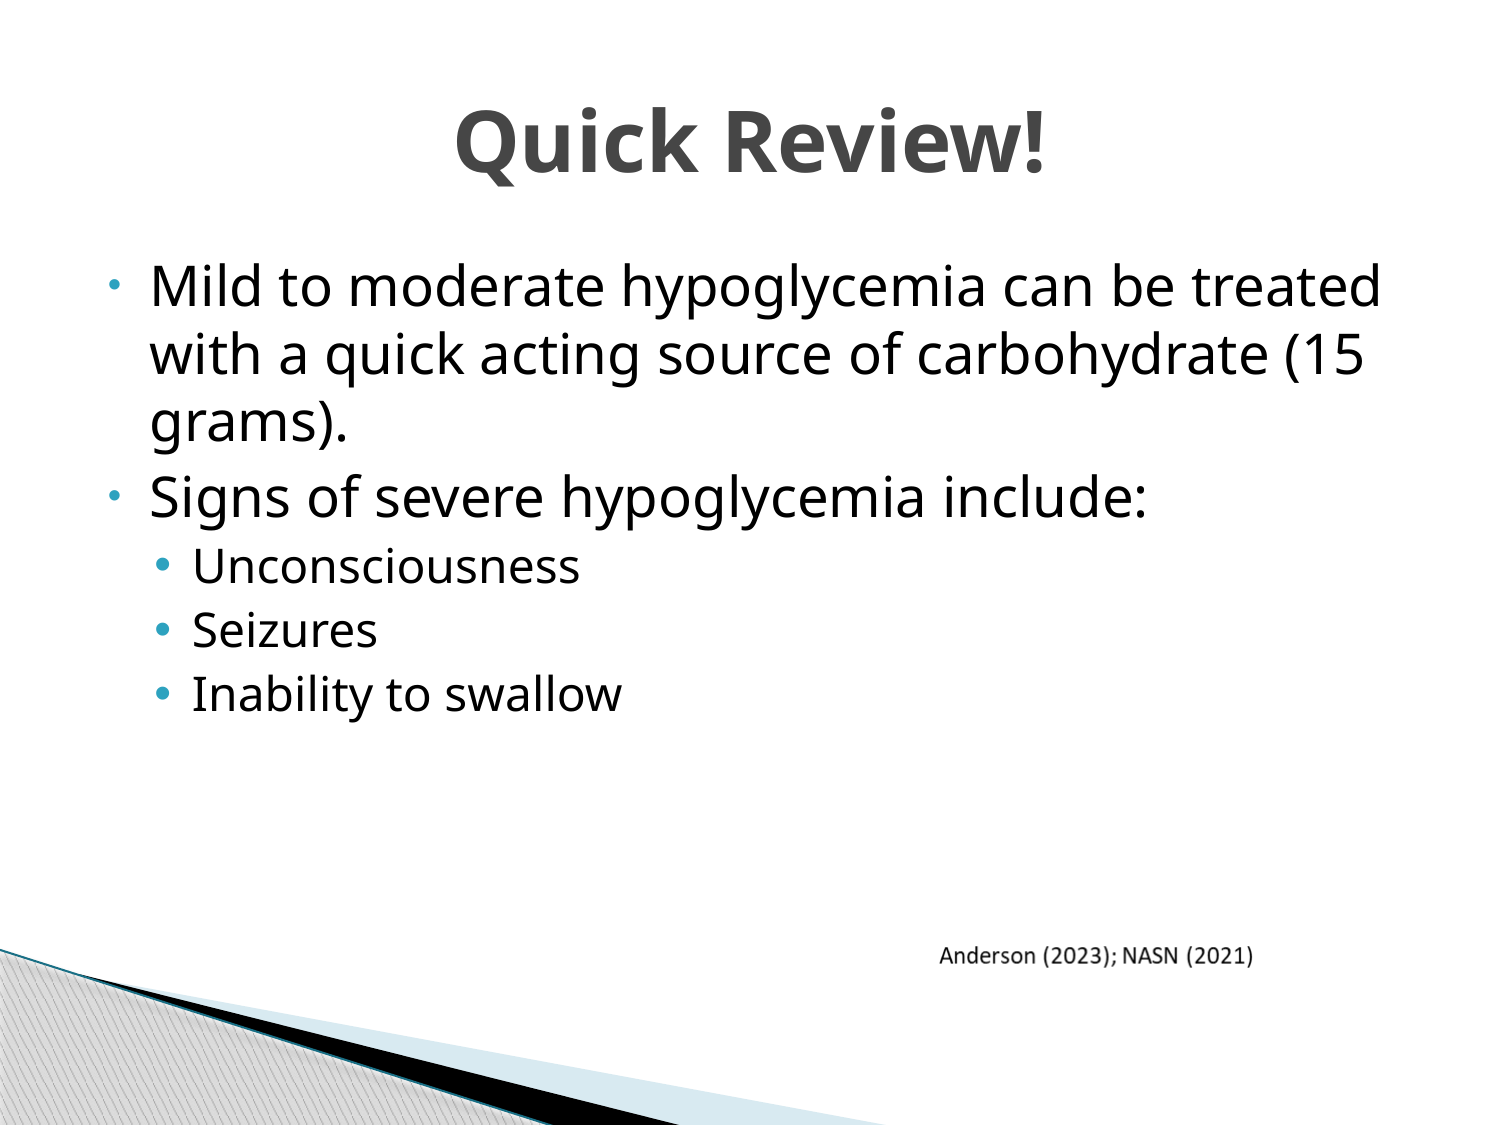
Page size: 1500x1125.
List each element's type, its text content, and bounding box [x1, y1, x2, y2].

list Mild to moderate hypoglycemia can be treated with a quick acting source of carbohydrate (15 grams). Signs of severe hypoglycemia include: Unconsciousness Seizures Inability to swallow [74, 242, 1426, 986]
title Quick Review! [75, 45, 1425, 233]
picture [924, 932, 1270, 986]
